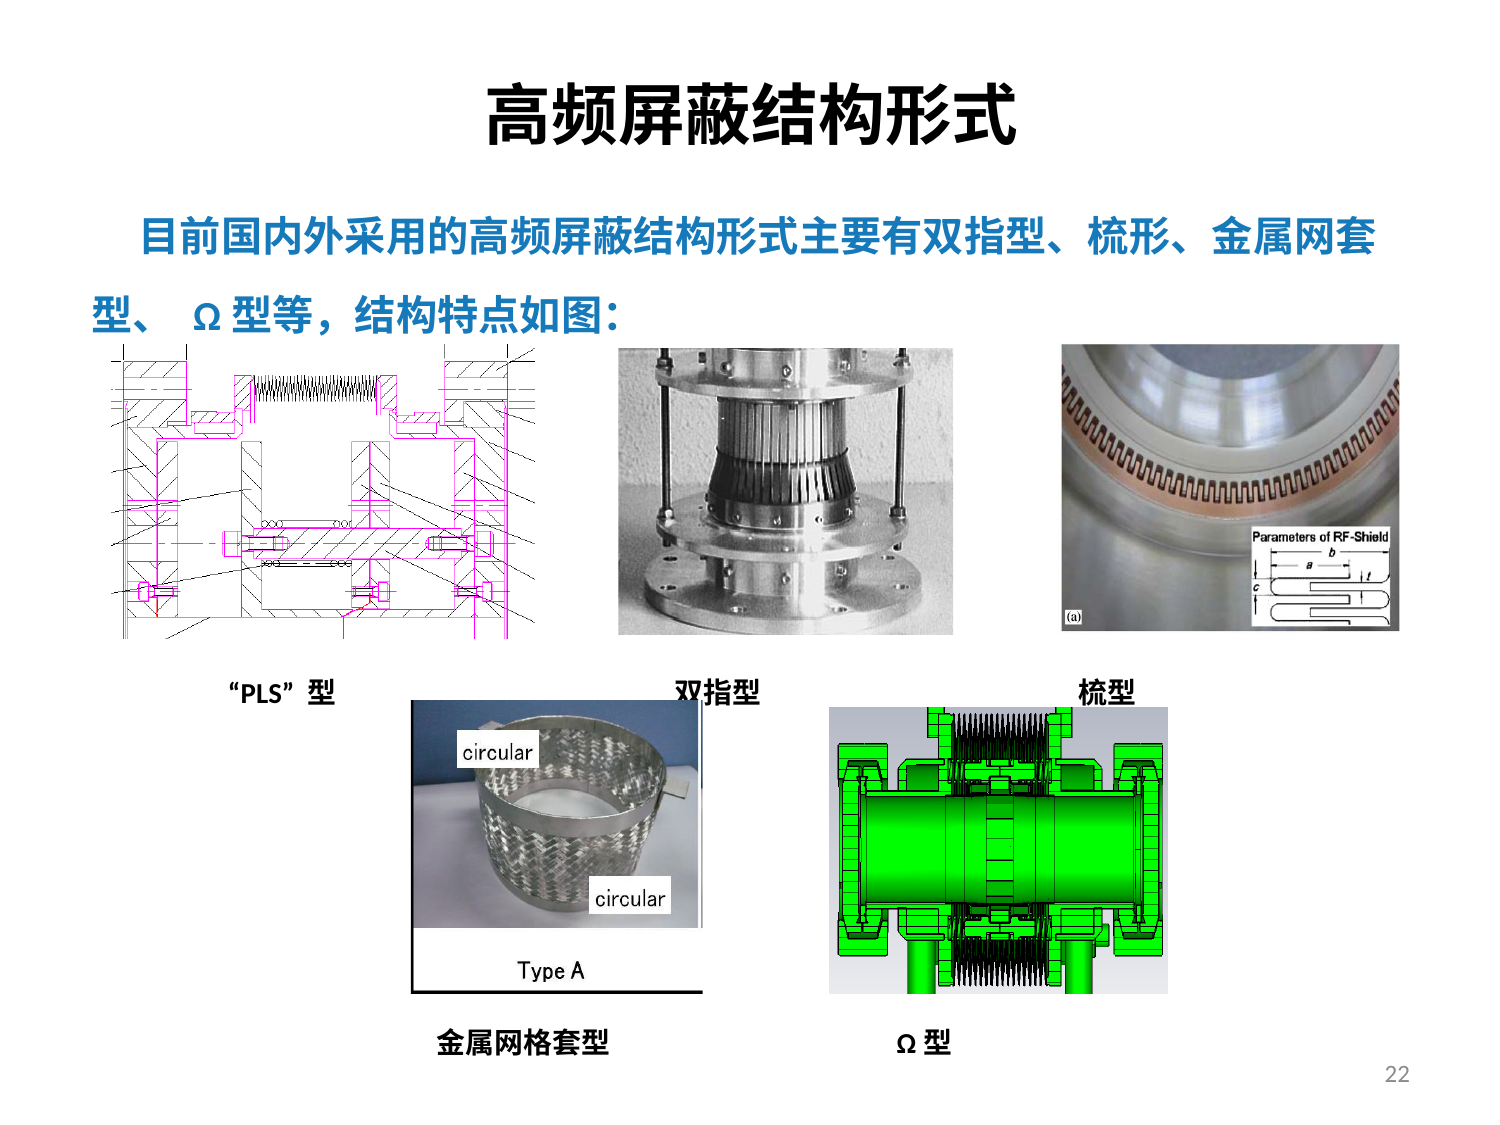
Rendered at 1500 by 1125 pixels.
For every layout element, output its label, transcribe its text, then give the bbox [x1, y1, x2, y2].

picture [618, 348, 954, 635]
picture [110, 343, 536, 640]
picture [410, 700, 703, 994]
title 高频屏蔽结构形式 [76, 19, 1427, 172]
slide_number 22 [1074, 1042, 1425, 1103]
list 目前国内外采用的高频屏蔽结构形式主要有双指型、梳形、金属网套型、 Ω型等，结构特点如图： “PLS” 型 双指型 梳型 金属网格套型 Ω型 [76, 172, 1427, 1071]
picture [829, 707, 1168, 994]
picture [1057, 342, 1400, 642]
